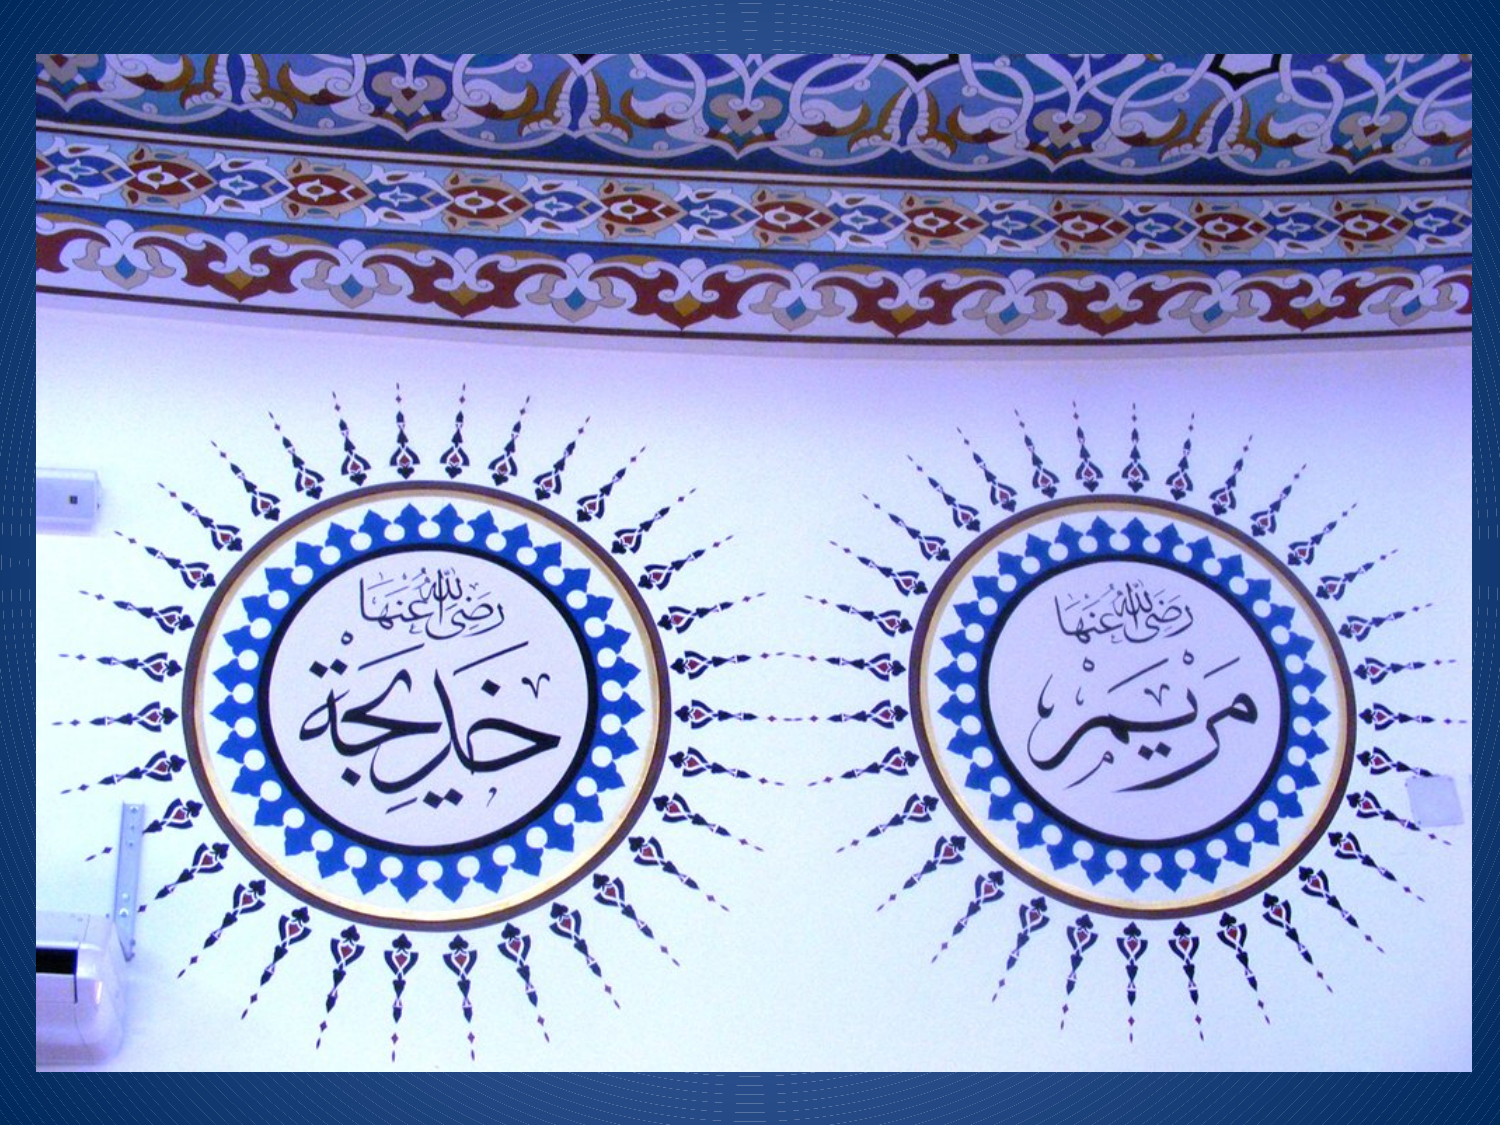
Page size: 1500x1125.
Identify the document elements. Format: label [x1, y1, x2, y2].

picture [36, 54, 1472, 1073]
